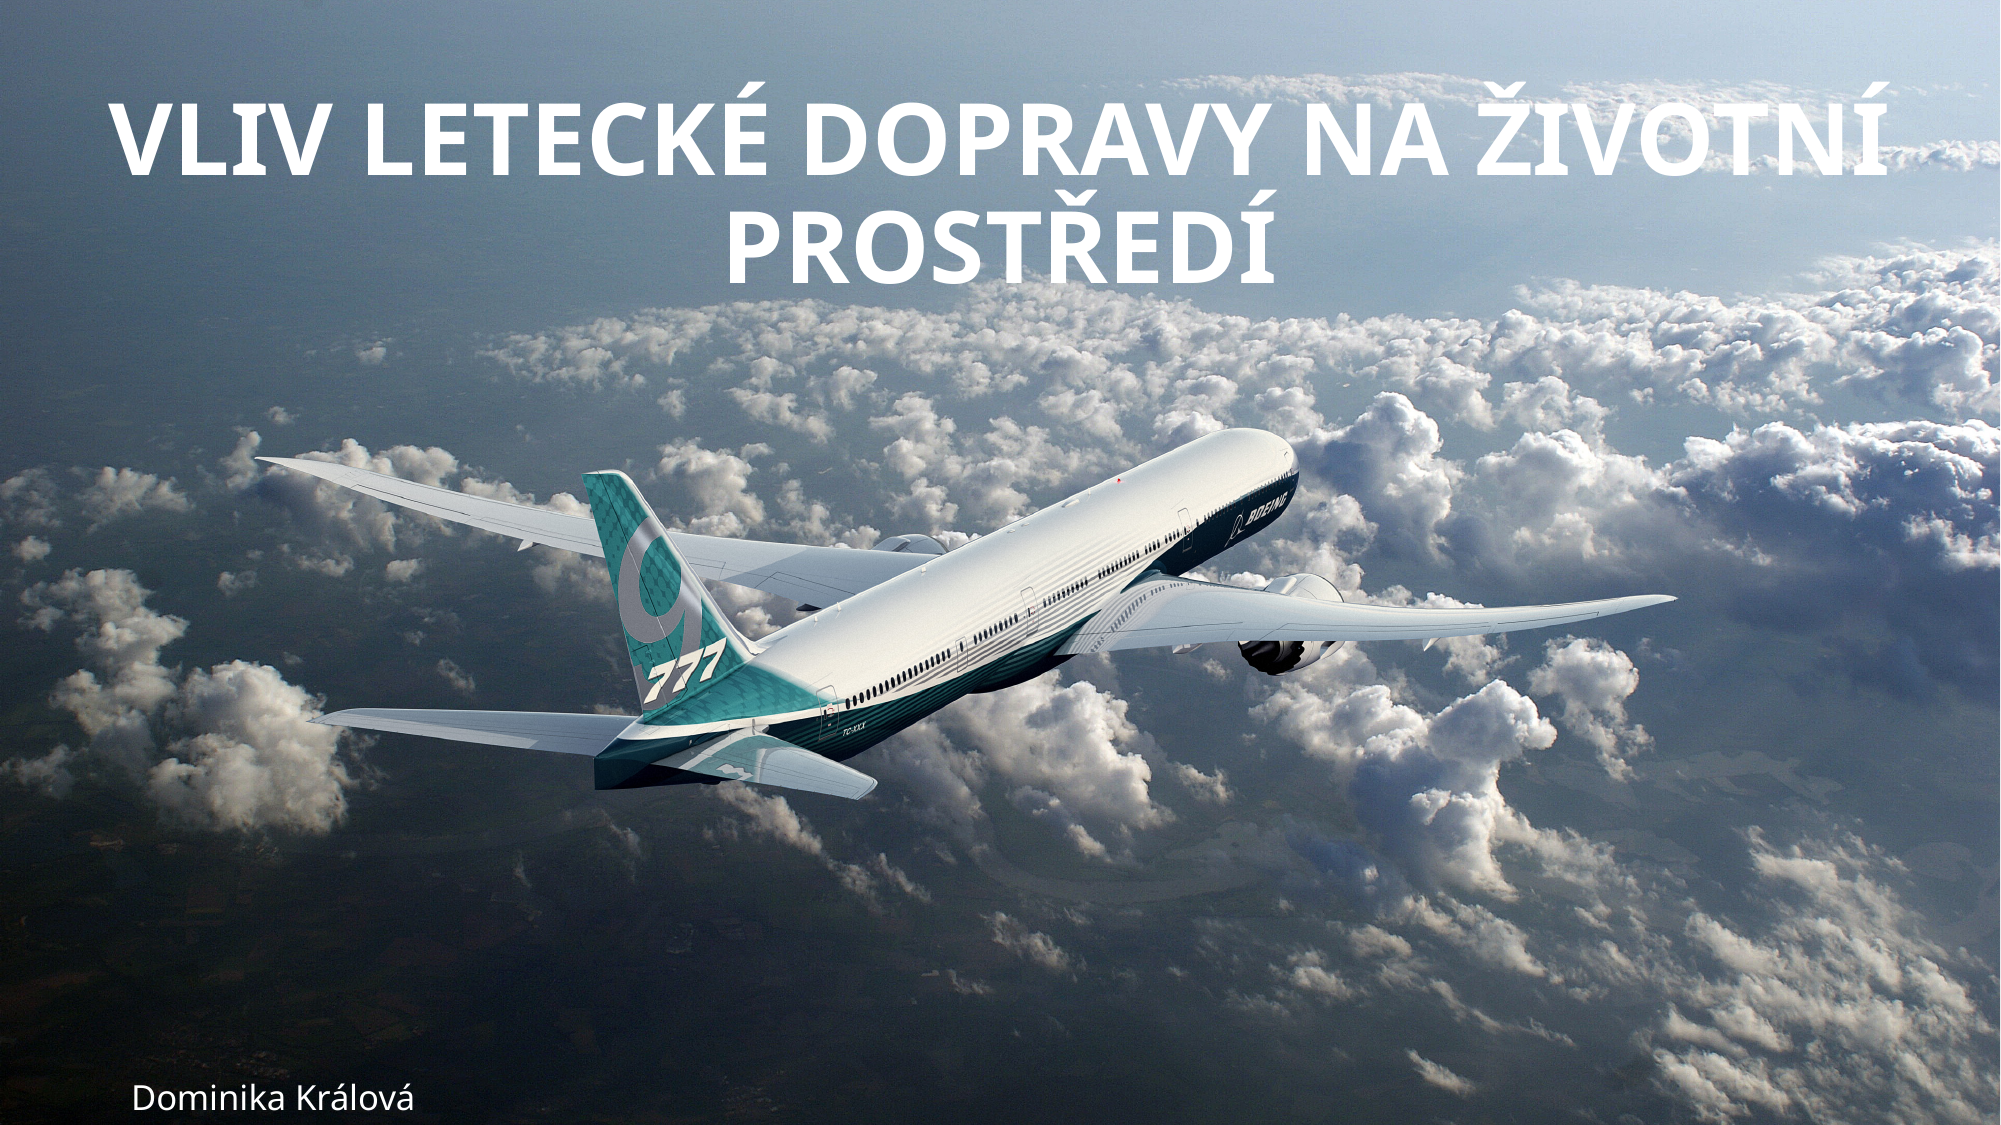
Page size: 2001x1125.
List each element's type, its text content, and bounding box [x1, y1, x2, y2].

picture [0, 0, 2001, 1125]
subtitle Dominika Králová [0, 1060, 607, 1125]
title Vliv letecké dopravy na životní prostředí [0, 41, 2000, 313]
